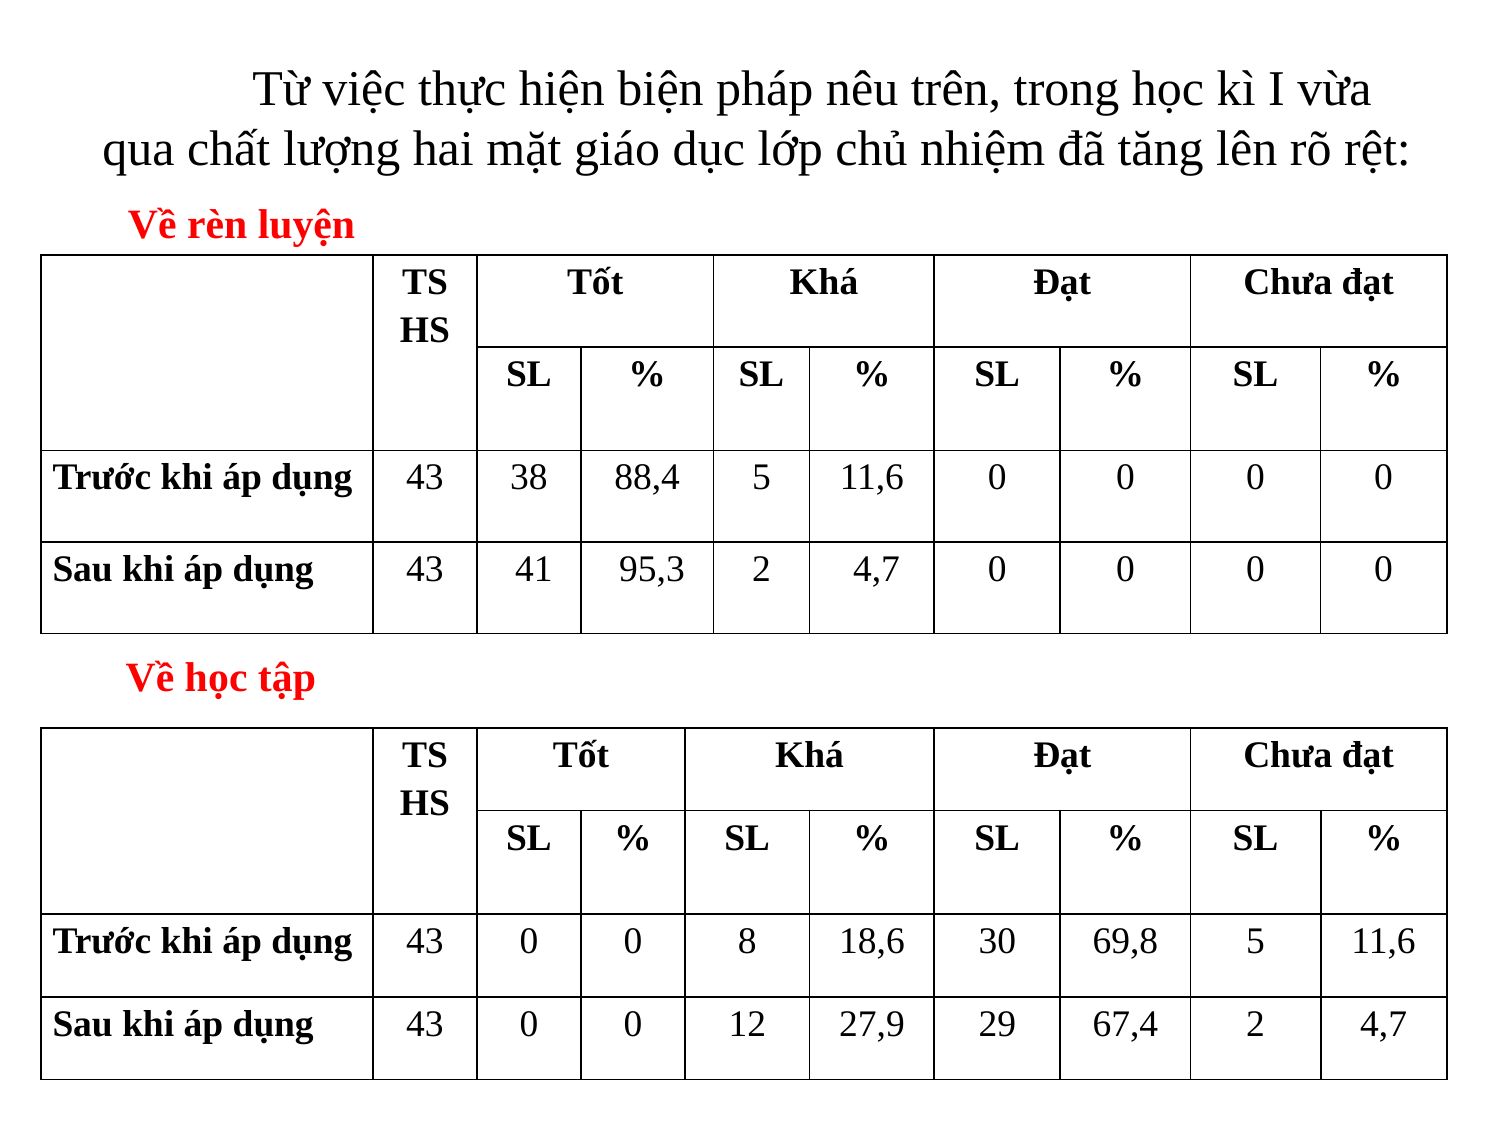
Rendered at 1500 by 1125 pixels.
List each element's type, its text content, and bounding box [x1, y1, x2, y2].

table_cell 11,6 [1322, 915, 1446, 996]
table_cell SL [478, 348, 580, 450]
table_cell 12 [686, 998, 809, 1079]
table_cell % [1061, 348, 1190, 450]
table_cell % [1321, 348, 1446, 450]
table_cell 30 [935, 915, 1059, 996]
table_cell SL [478, 811, 580, 913]
table_cell 38 [478, 451, 580, 541]
table_header Đạt [935, 256, 1190, 346]
table_cell 43 [374, 998, 476, 1079]
table_cell 0 [1321, 451, 1446, 541]
table_cell 8 [686, 915, 809, 996]
table_header Đạt [935, 729, 1190, 810]
table_cell 0 [935, 543, 1059, 633]
table_cell Trước khi áp dụng [42, 915, 372, 996]
table_cell Sau khi áp dụng [42, 543, 372, 633]
table_cell 5 [1191, 915, 1320, 996]
table_cell SL [1191, 811, 1320, 913]
table_cell 0 [935, 451, 1059, 541]
table_cell SL [935, 348, 1059, 450]
table_cell 41 [478, 543, 580, 633]
text_box Từ việc thực hiện biện pháp nêu trên, trong học kì I vừa qua chất lượng hai mặt giáo dục lớp chủ nhiệm đã tăng lên rõ rệt: [87, 48, 1446, 183]
table_header Tốt [478, 256, 713, 346]
table_cell 69,8 [1061, 915, 1190, 996]
table_cell % [810, 348, 933, 450]
table_cell % [1061, 811, 1190, 913]
table_header Khá [686, 729, 933, 810]
table_cell % [1322, 811, 1446, 913]
table_cell 43 [374, 451, 476, 541]
table_cell % [582, 811, 684, 913]
table_cell 0 [478, 915, 580, 996]
text_box Về rèn luyện [113, 189, 371, 255]
table_header [42, 256, 372, 450]
table_cell 2 [714, 543, 809, 633]
table_cell SL [935, 811, 1059, 913]
table_cell 0 [1061, 543, 1190, 633]
table_cell 43 [374, 543, 476, 633]
table_cell 0 [1321, 543, 1446, 633]
table_cell 88,4 [582, 451, 713, 541]
table_cell 11,6 [810, 451, 933, 541]
text_box Về học tập [110, 642, 332, 708]
table_cell 95,3 [582, 543, 713, 633]
table_cell 2 [1191, 998, 1320, 1079]
table_header Khá [714, 256, 933, 346]
table_header Chưa đạt [1191, 729, 1446, 810]
table_cell 67,4 [1061, 998, 1190, 1079]
table_cell 0 [1191, 451, 1320, 541]
table_cell 29 [935, 998, 1059, 1079]
table_cell 0 [582, 998, 684, 1079]
table_cell SL [686, 811, 809, 913]
table_cell 18,6 [810, 915, 933, 996]
table_cell 0 [1191, 543, 1320, 633]
table_cell 4,7 [1322, 998, 1446, 1079]
table_cell 0 [1061, 451, 1190, 541]
table_header Tốt [478, 729, 684, 810]
table_cell % [810, 811, 933, 913]
table_cell SL [714, 348, 809, 450]
table_cell 0 [582, 915, 684, 996]
table_cell 4,7 [810, 543, 933, 633]
table_cell SL [1191, 348, 1320, 450]
table_cell 27,9 [810, 998, 933, 1079]
table_header TS HS [374, 729, 476, 913]
table_header Chưa đạt [1191, 256, 1446, 346]
table_cell 43 [374, 915, 476, 996]
table_header [42, 729, 372, 913]
table_cell Trước khi áp dụng [42, 451, 372, 541]
table_header TS HS [374, 256, 476, 450]
table_cell Sau khi áp dụng [42, 998, 372, 1079]
table_cell 5 [714, 451, 809, 541]
table_cell 0 [478, 998, 580, 1079]
table_cell % [582, 348, 713, 450]
